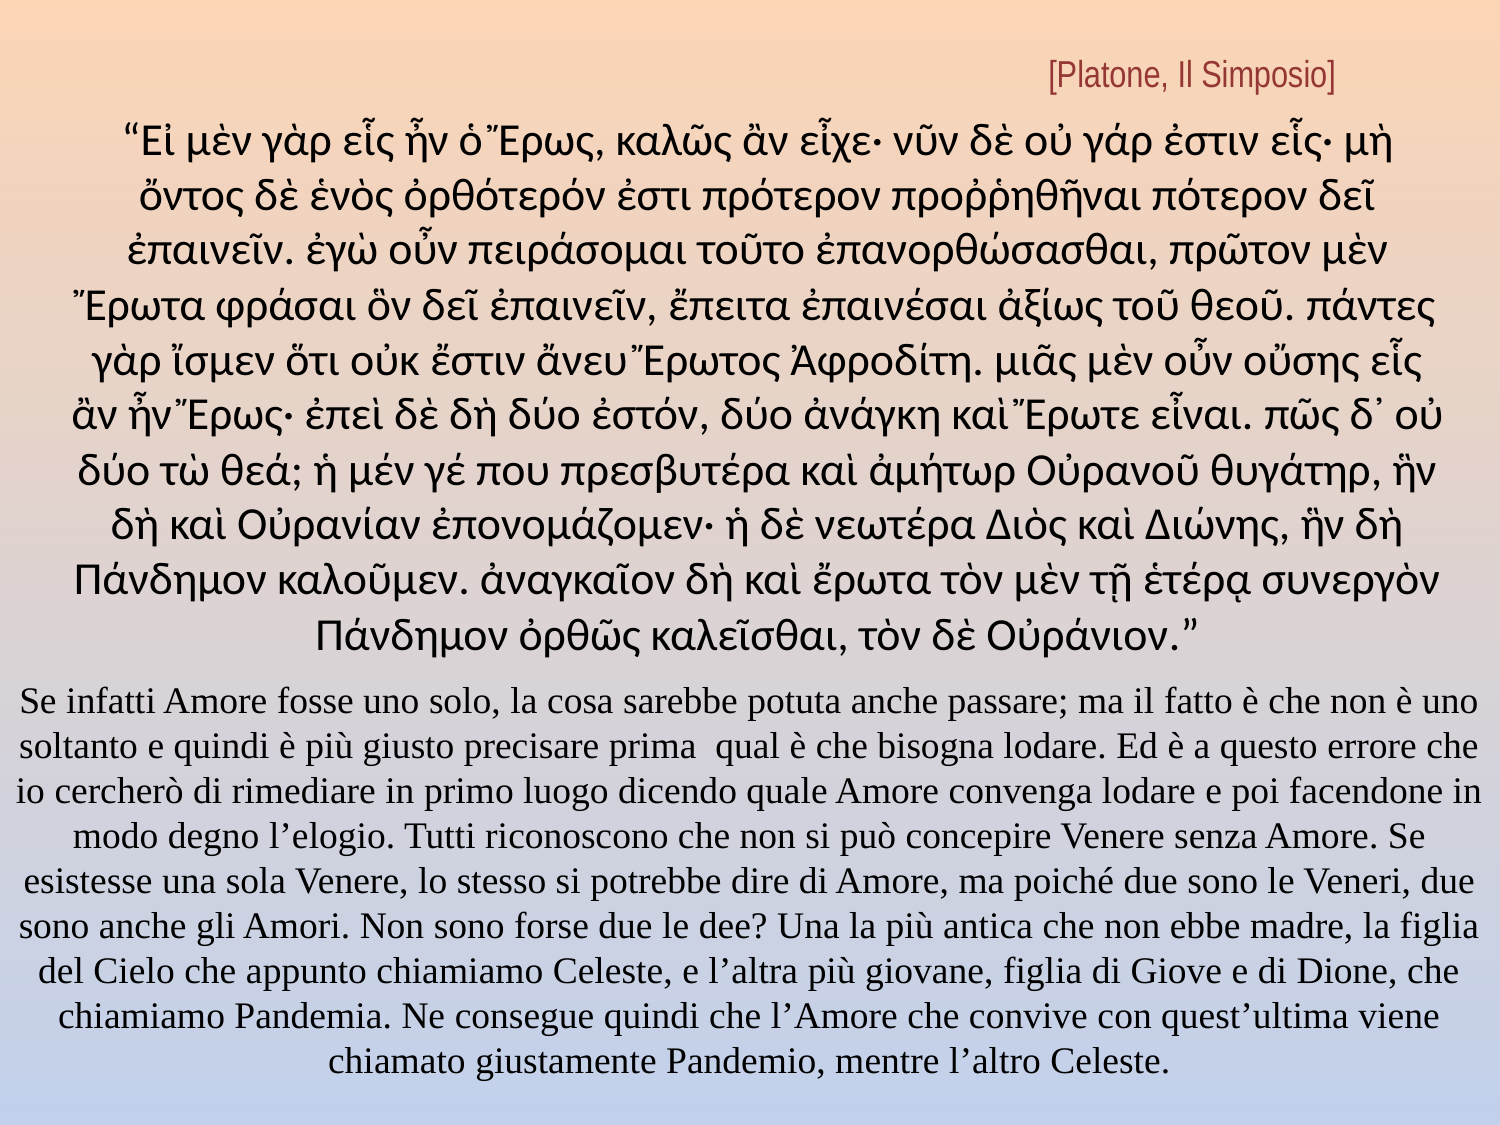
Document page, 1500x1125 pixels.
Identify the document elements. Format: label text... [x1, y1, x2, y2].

text_box Se infatti Amore fosse uno solo, la cosa sarebbe potuta anche passare; ma il fatto è che non è uno soltanto e quindi è più giusto precisare prima qual è che bisogna lodare. Ed è a questo errore che io cercherò di rimediare in primo luogo dicendo quale Amore convenga lodare e poi facendone in modo degno l’elogio. Tutti riconoscono che non si può concepire Venere senza Amore. Se esistesse una sola Venere, lo stesso si potrebbe dire di Amore, ma poiché due sono le Veneri, due sono anche gli Amori. Non sono forse due le dee? Una la più antica che non ebbe madre, la figlia del Cielo che appunto chiamiamo Celeste, e l’altra più giovane, figlia di Giove e di Dione, che chiamiamo Pandemia. Ne consegue quindi che l’Amore che convive con quest’ultima viene chiamato giustamente Pandemio, mentre l’altro Celeste. [0, 668, 1500, 1089]
list “Eἰ μὲν γὰρ εἷς ἦν ὁ Ἔρως, καλῶς ἂν εἶχε· νῦν δὲ οὐ γάρ ἐστιν εἷς· μὴ ὄντος δὲ ἑνὸς ὀρθότερόν ἐστι πρότερον προῤῥηθῆναι πότερον δεῖ ἐπαινεῖν. ἐγὼ οὖν πειράσομαι τοῦτο ἐπανορθώσασθαι, πρῶτον μὲν Ἔρωτα φράσαι ὃν δεῖ ἐπαινεῖν, ἔπειτα ἐπαινέσαι ἀξίως τοῦ θεοῦ. πάντες γὰρ ἴσμεν ὅτι οὐκ ἔστιν ἄνευ Ἔρωτος Ἀφροδίτη. μιᾶς μὲν οὖν οὔσης εἷς ἂν ἦν Ἔρως· ἐπεὶ δὲ δὴ δύο ἐστόν, δύο ἀνάγκη καὶ Ἔρωτε εἶναι. πῶς δ᾽ οὐ δύο τὼ θεά; ἡ μέν γέ που πρεσβυτέρα καὶ ἀμήτωρ Οὐρανοῦ θυγάτηρ, ἣν δὴ καὶ Οὐρανίαν ἐπονομάζομεν· ἡ δὲ νεωτέρα Διὸς καὶ Διώνης, ἣν δὴ Πάνδημον καλοῦμεν. ἀναγκαῖον δὴ καὶ ἔρωτα τὸν μὲν τῇ ἑτέρᾳ συνεργὸν Πάνδημον ὀρθῶς καλεῖσθαι, τὸν δὲ Οὐράνιον.” [0, 101, 1459, 668]
text_box [Platone, Il Simposio] [1033, 42, 1388, 103]
